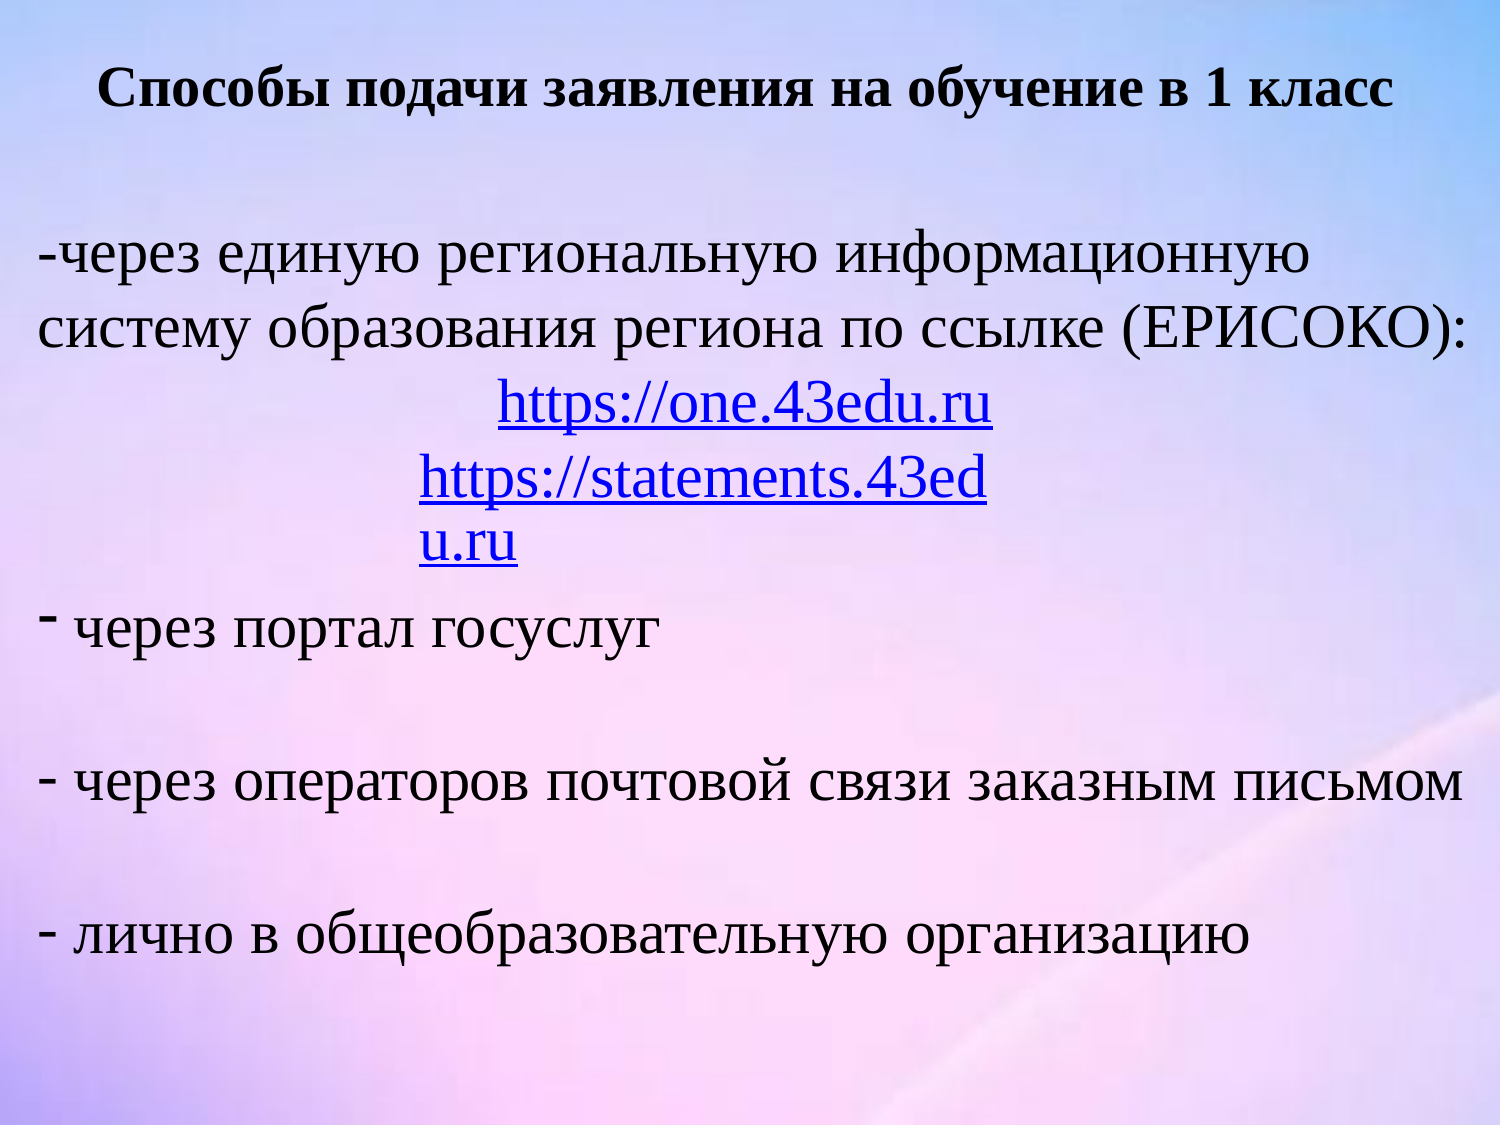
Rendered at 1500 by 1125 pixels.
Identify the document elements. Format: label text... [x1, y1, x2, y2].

picture [0, 0, 1500, 1125]
text_box Способы подачи заявления на обучение в 1 класс [94, 45, 1408, 118]
title -через единую региональную информационную систему образования региона по ссылке (ЕРИСОКО): https://one.43edu.ru https://statements.43edu.ru [35, 208, 1477, 511]
text_box через портал госуслуг через операторов почтовой связи заказным письмом лично в общеобразовательную организацию [35, 583, 1477, 967]
